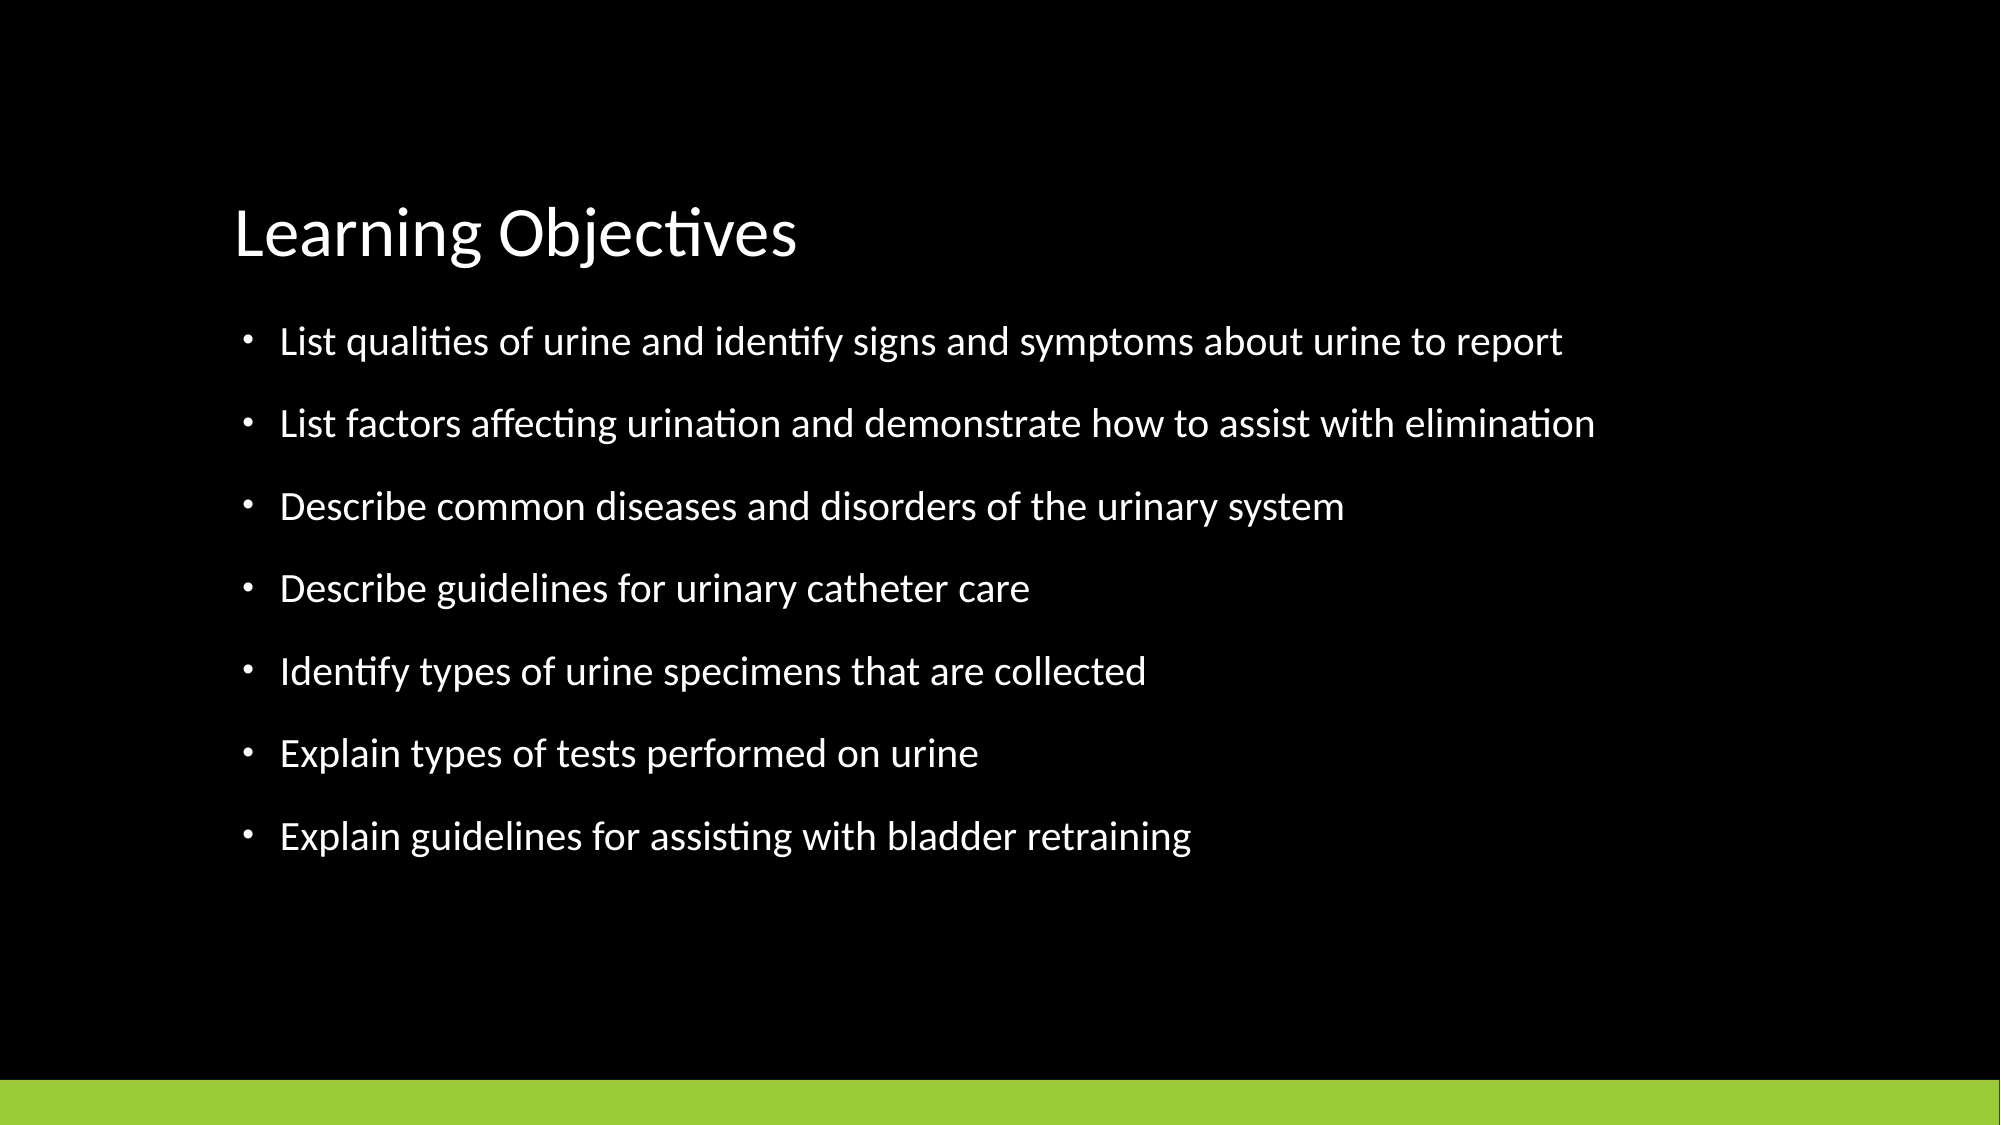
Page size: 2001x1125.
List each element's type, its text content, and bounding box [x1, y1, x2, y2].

title Learning Objectives [219, 76, 1780, 279]
list List qualities of urine and identify signs and symptoms about urine to report List factors affecting urination and demonstrate how to assist with elimination Describe common diseases and disorders of the urinary system Describe guidelines for urinary catheter care Identify types of urine specimens that are collected Explain types of tests performed on urine Explain guidelines for assisting with bladder retraining [219, 311, 1780, 990]
